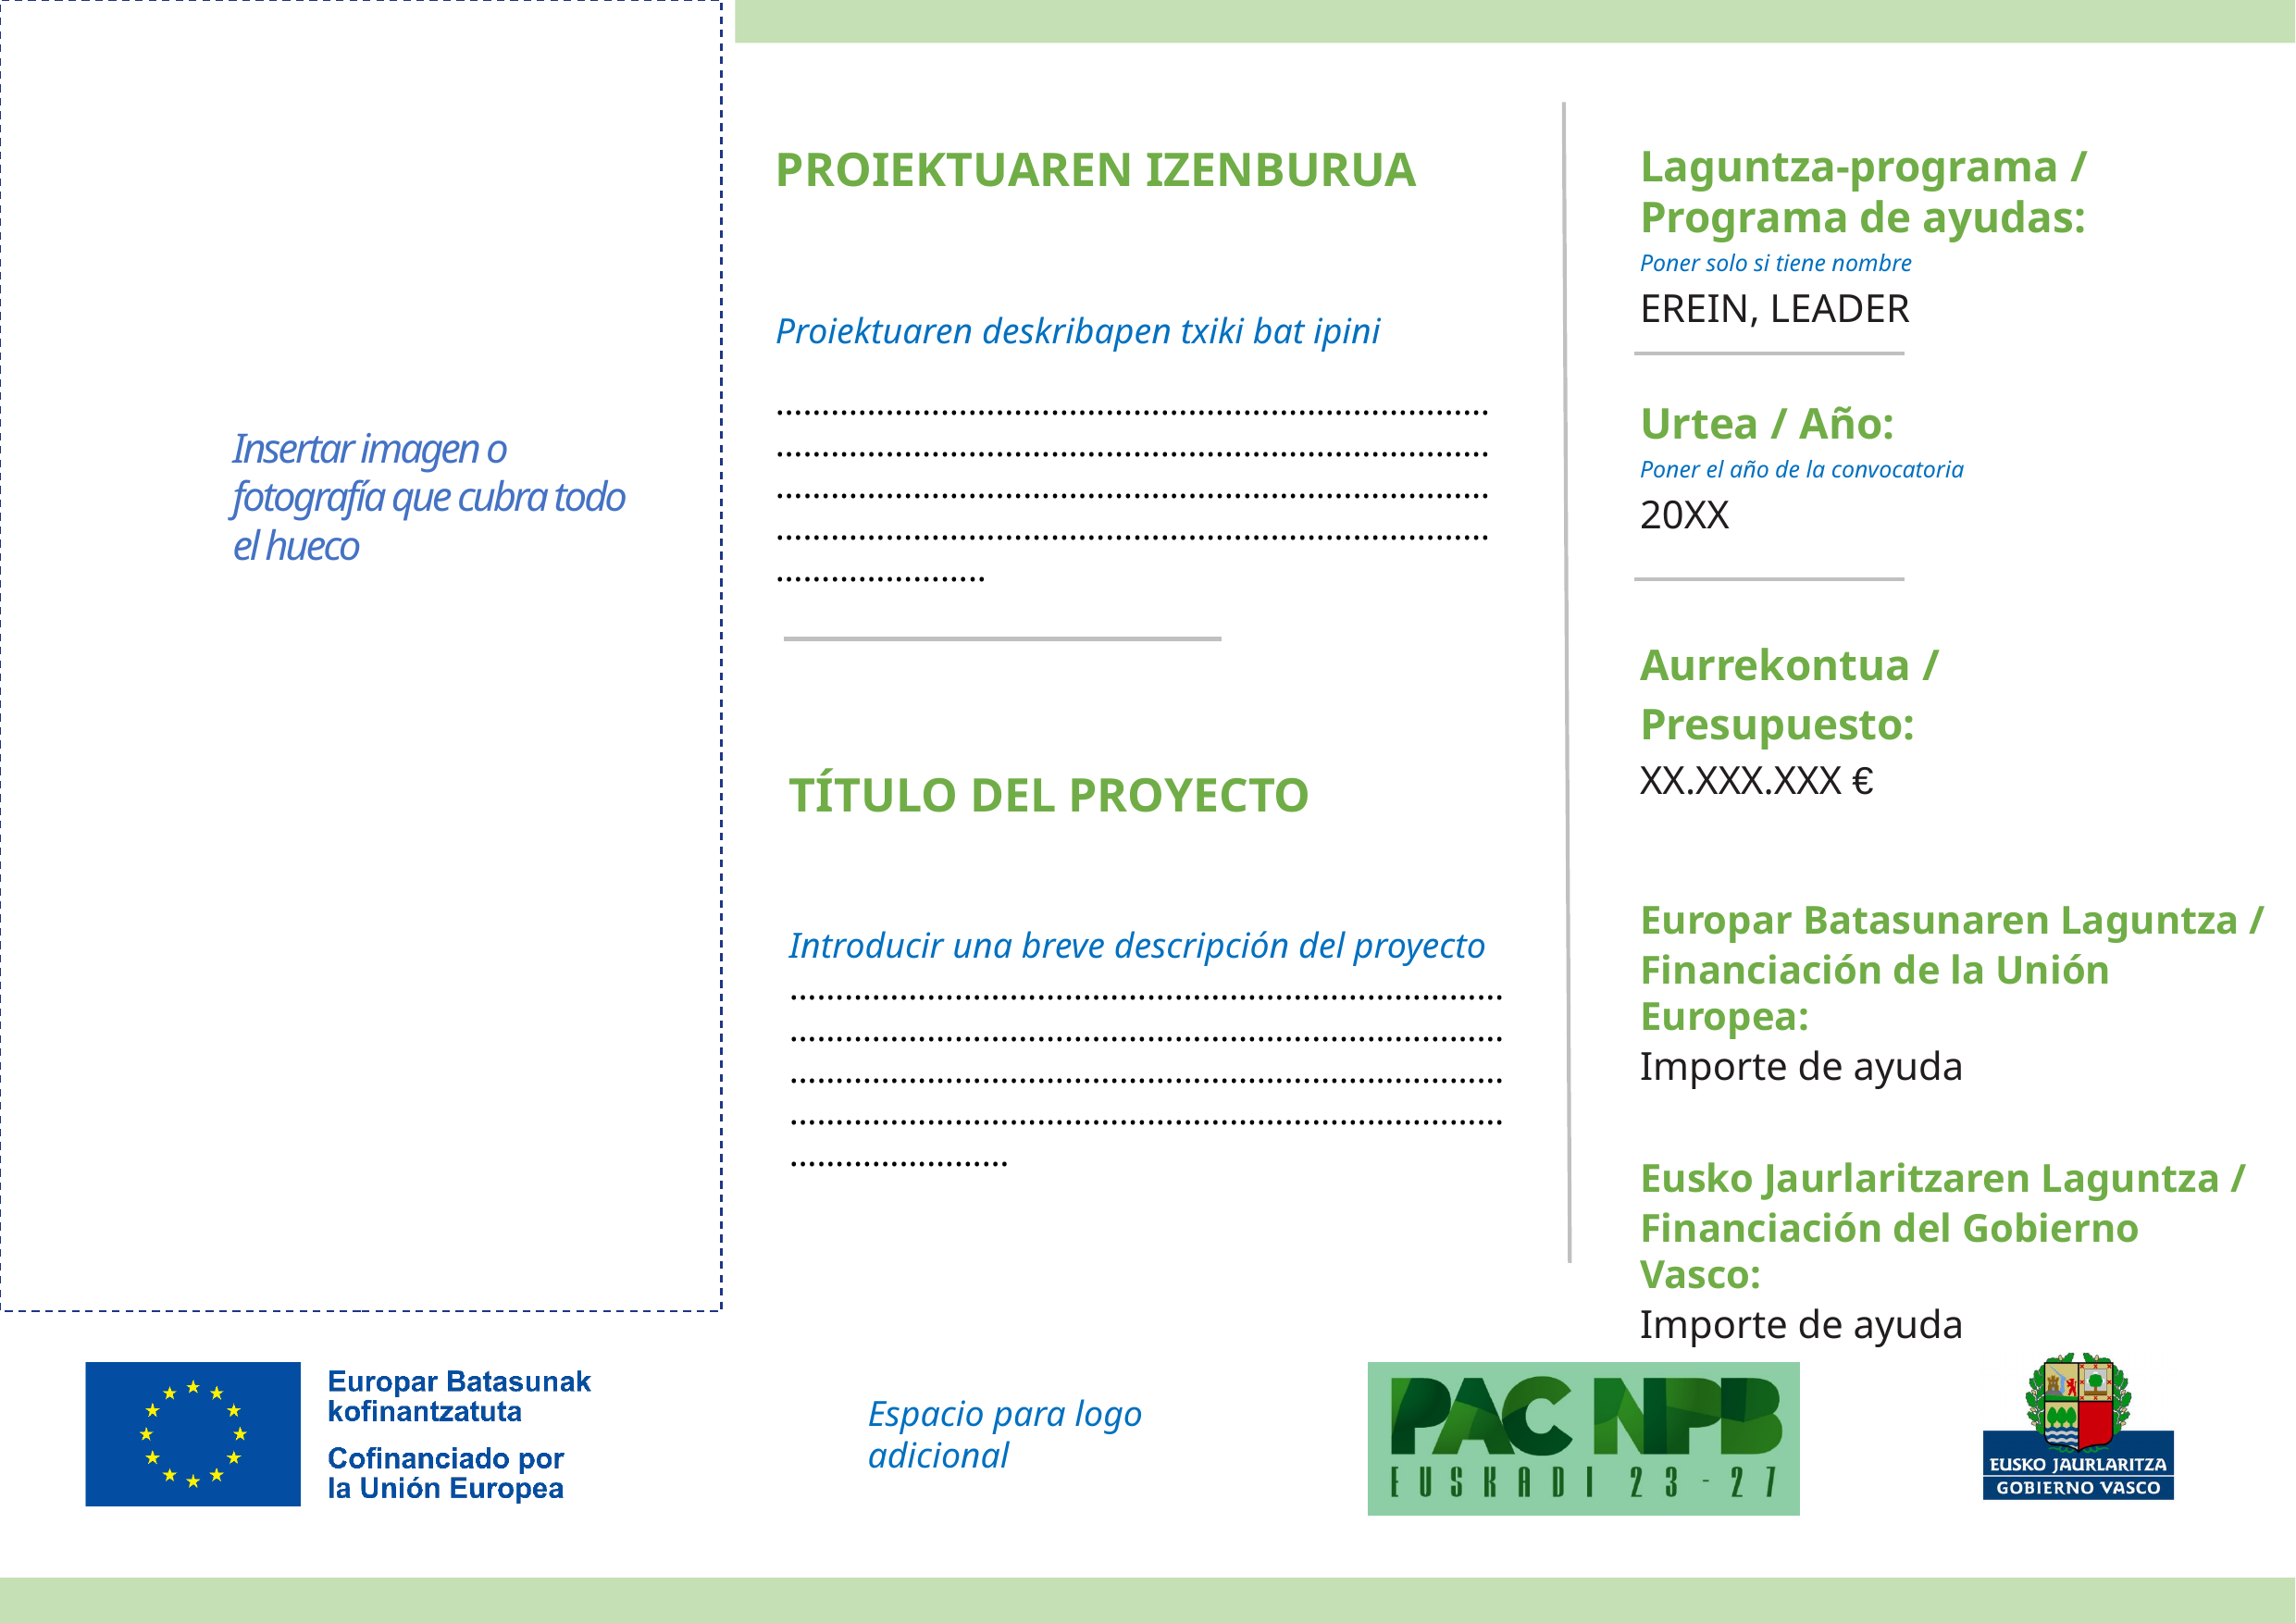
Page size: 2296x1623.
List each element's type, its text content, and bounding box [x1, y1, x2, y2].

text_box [1563, 102, 1570, 1263]
text_box [0, 0, 723, 1312]
picture [1368, 1362, 1800, 1516]
picture [1978, 1352, 2179, 1505]
text_box Laguntza-programa / Programa de ayudas: Poner solo si tiene nombre EREIN, LEADER Urtea / Año: Poner el año de la convocatoria 20XX Aurrekontua / Presupuesto: XX.XXX.XXX € Europar Batasunaren Laguntza / Financiación de la Unión Europea: Importe de ayuda Eusko Jaurlaritzaren Laguntza / Financiación del Gobierno Vasco: Importe de ayuda [1634, 133, 2274, 1312]
text_box [735, 0, 2296, 43]
text_box Insertar imagen o fotografía que cubra todo el hueco [218, 415, 648, 624]
text_box Espacio para logo adicional [853, 1385, 1254, 1482]
text_box TÍTULO DEL PROYECTO Introducir una breve descripción del proyecto ………………………………………………………………………………………………………………………………………………………………………………………………………………………………………………………………………………………………………… [783, 704, 1529, 1263]
text_box PROIEKTUAREN IZENBURUA Proiektuaren deskribapen txiki bat ipini ……………………………………………………………………………………………………………………………………………………………………………………………………………………………………………………………………………………………………….. [769, 106, 1515, 666]
picture [76, 1353, 611, 1516]
text_box [0, 1577, 2296, 1623]
